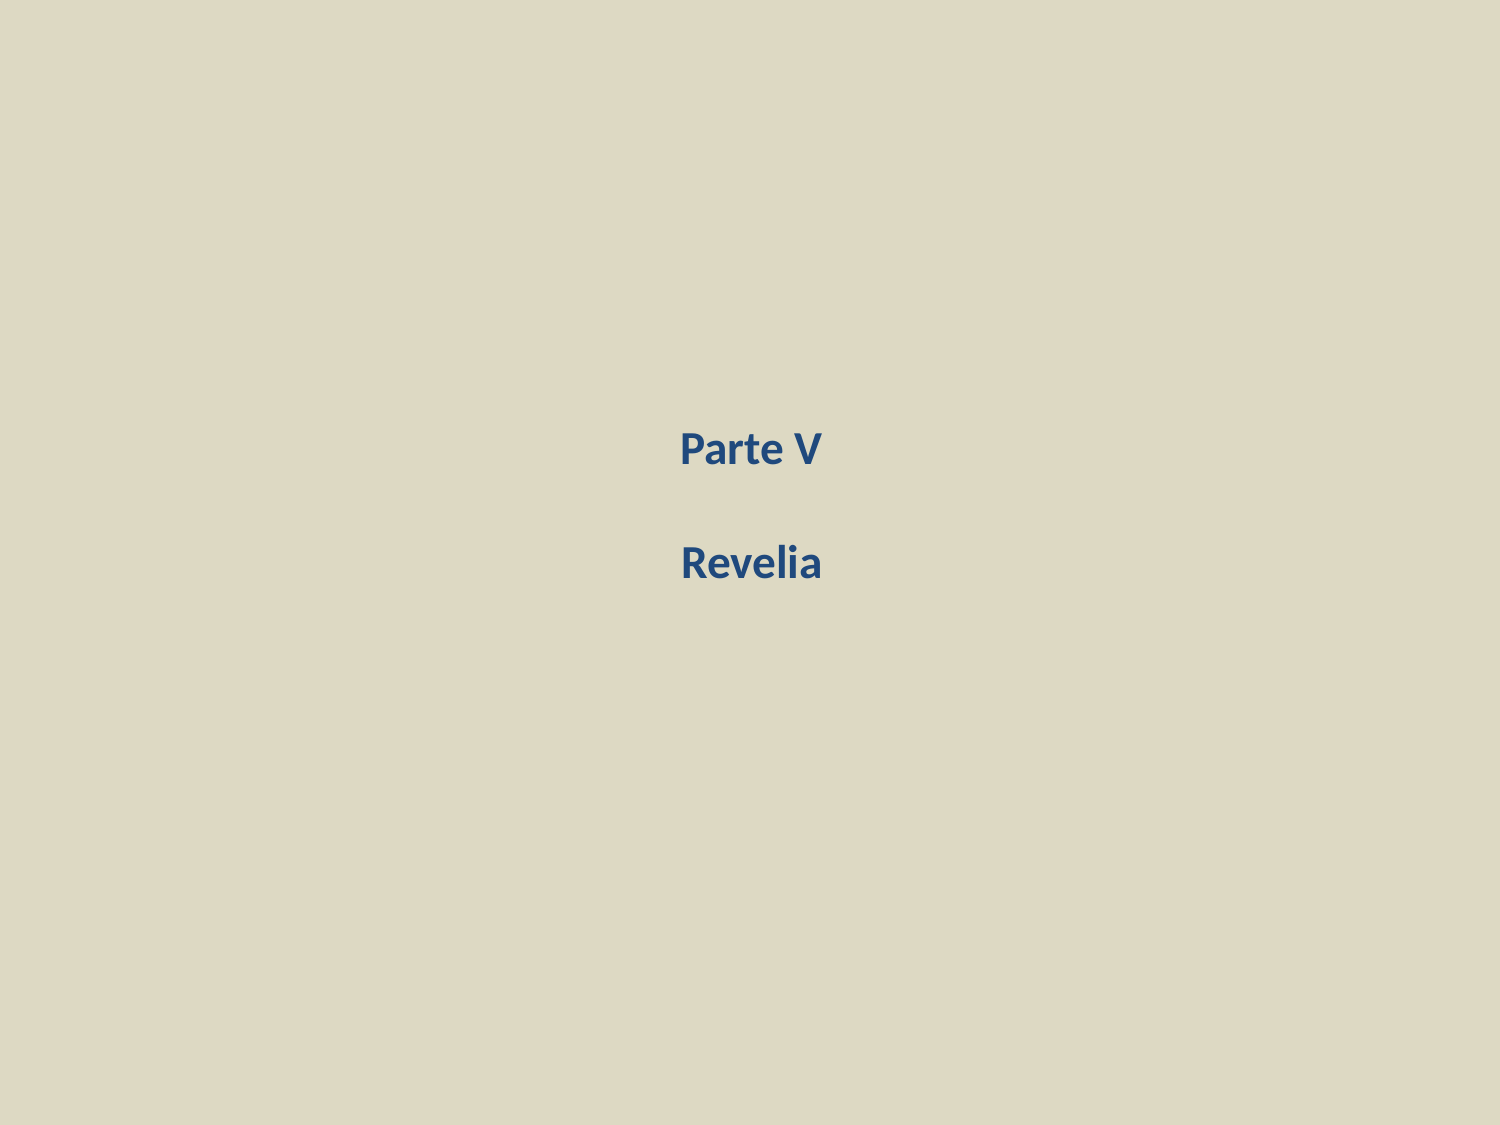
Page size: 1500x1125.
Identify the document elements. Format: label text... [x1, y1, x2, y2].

title Parte V Revelia [76, 408, 1427, 597]
